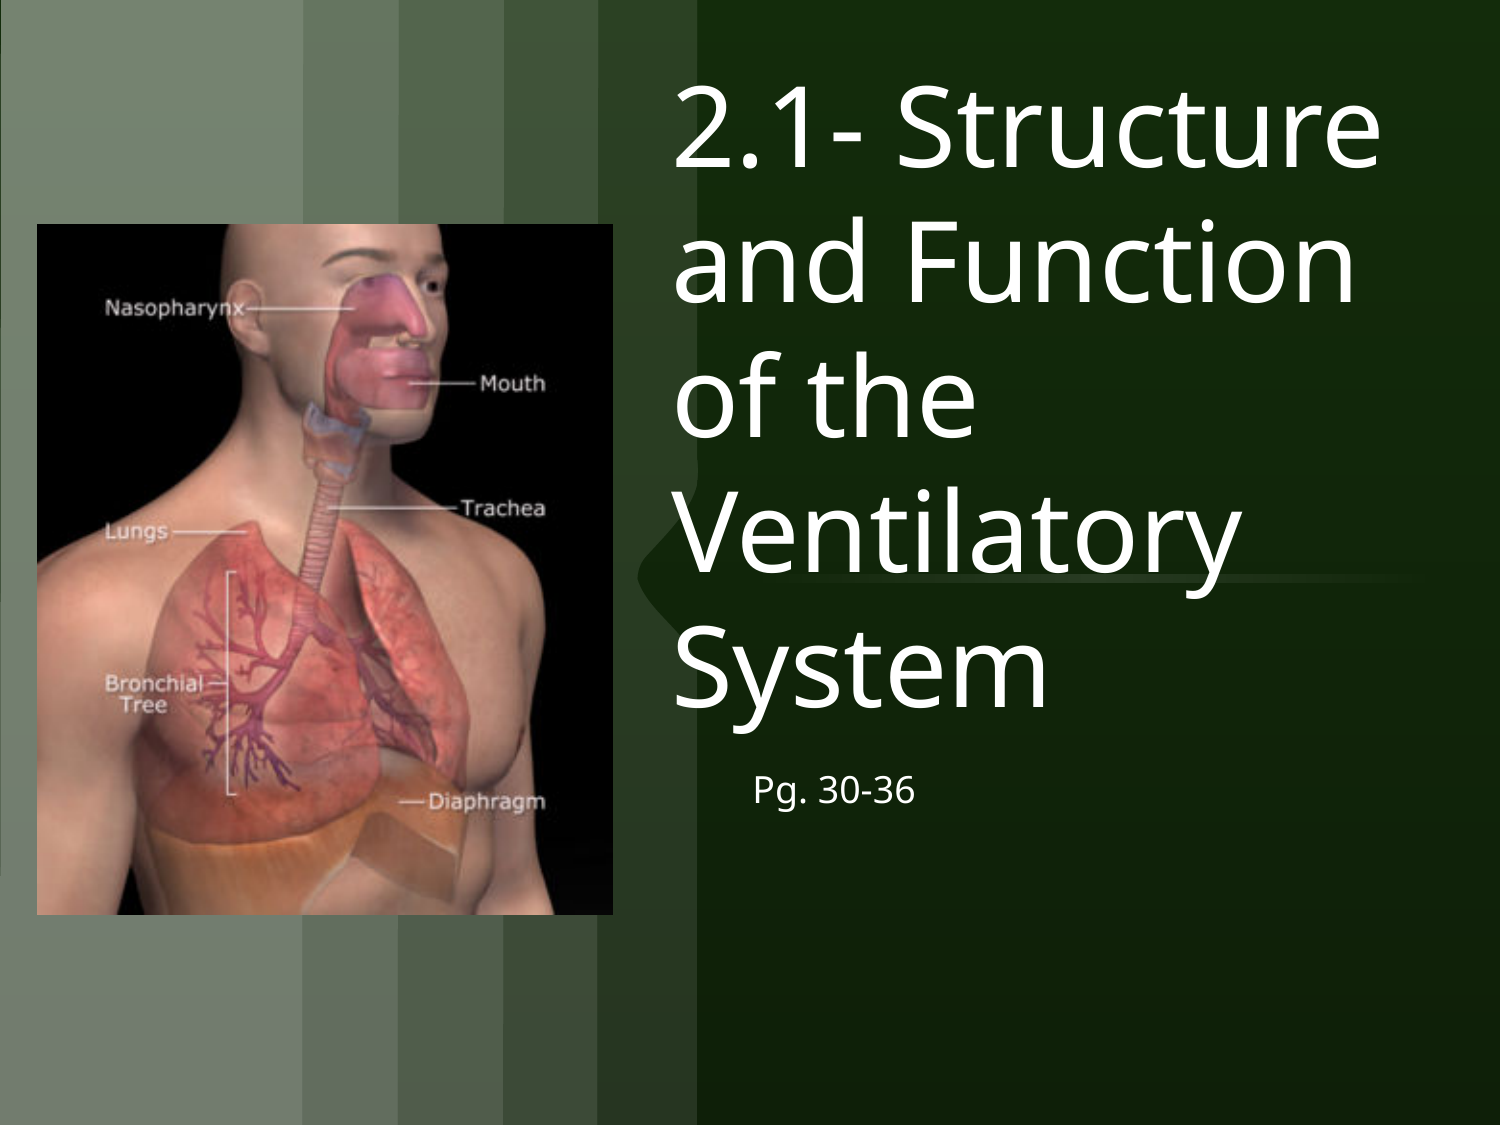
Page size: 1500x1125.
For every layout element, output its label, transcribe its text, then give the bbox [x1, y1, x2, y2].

text_box -stretch receptors in lungs tell medulla when lungs are expanded during normal breathing and stop inhalation. [41, 230, 616, 921]
picture [0, 0, 698, 1125]
title 2.1- Structure and Function of the Ventilatory System [656, 162, 1432, 738]
subtitle Pg. 30-36 [737, 758, 1425, 947]
